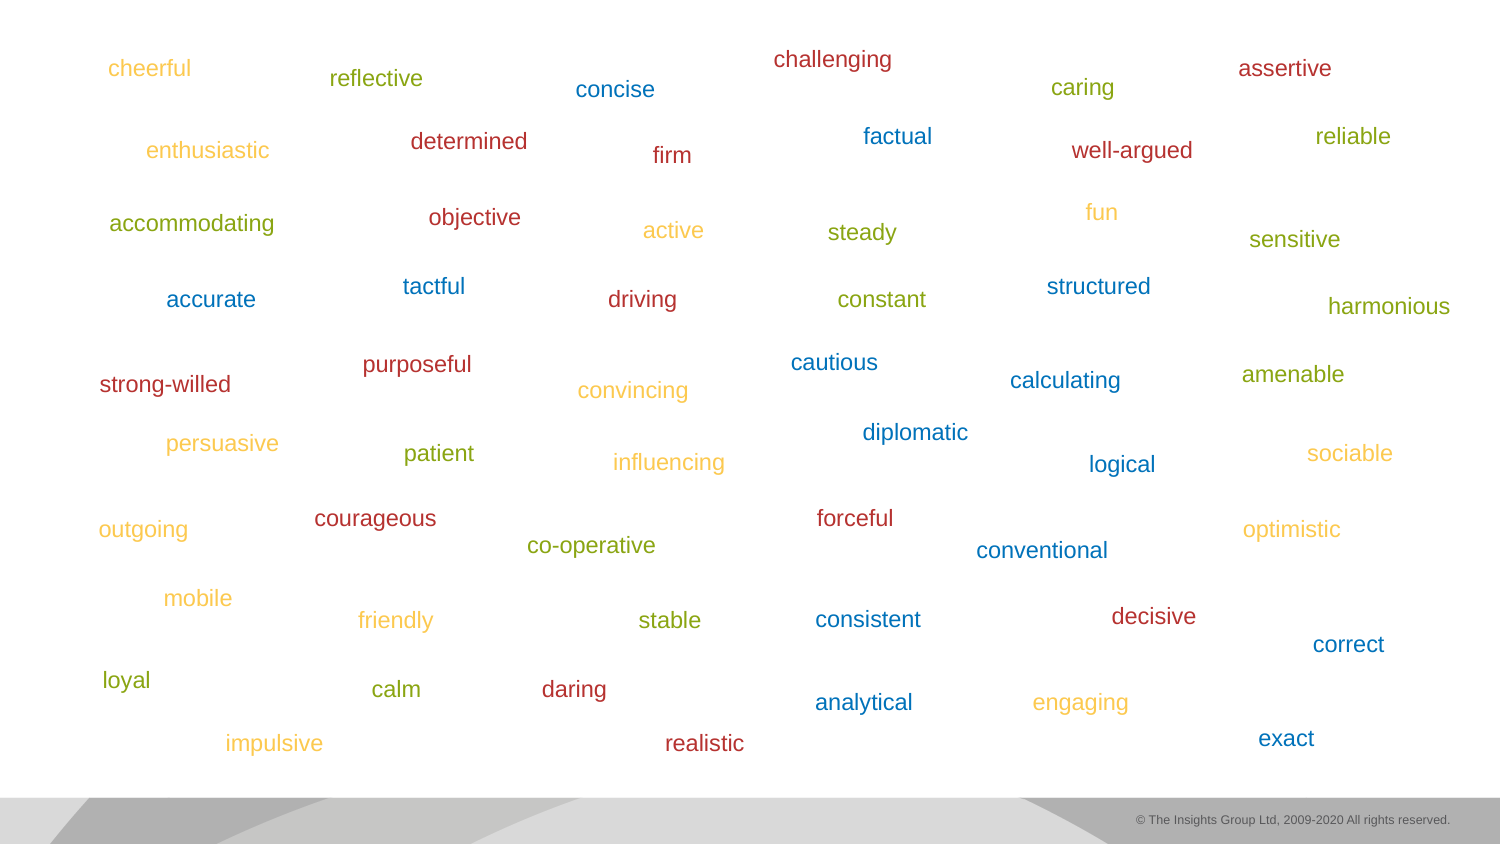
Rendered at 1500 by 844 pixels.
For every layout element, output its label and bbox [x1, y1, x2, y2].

picture [0, 791, 1500, 844]
text_box [21, 31, 1495, 801]
